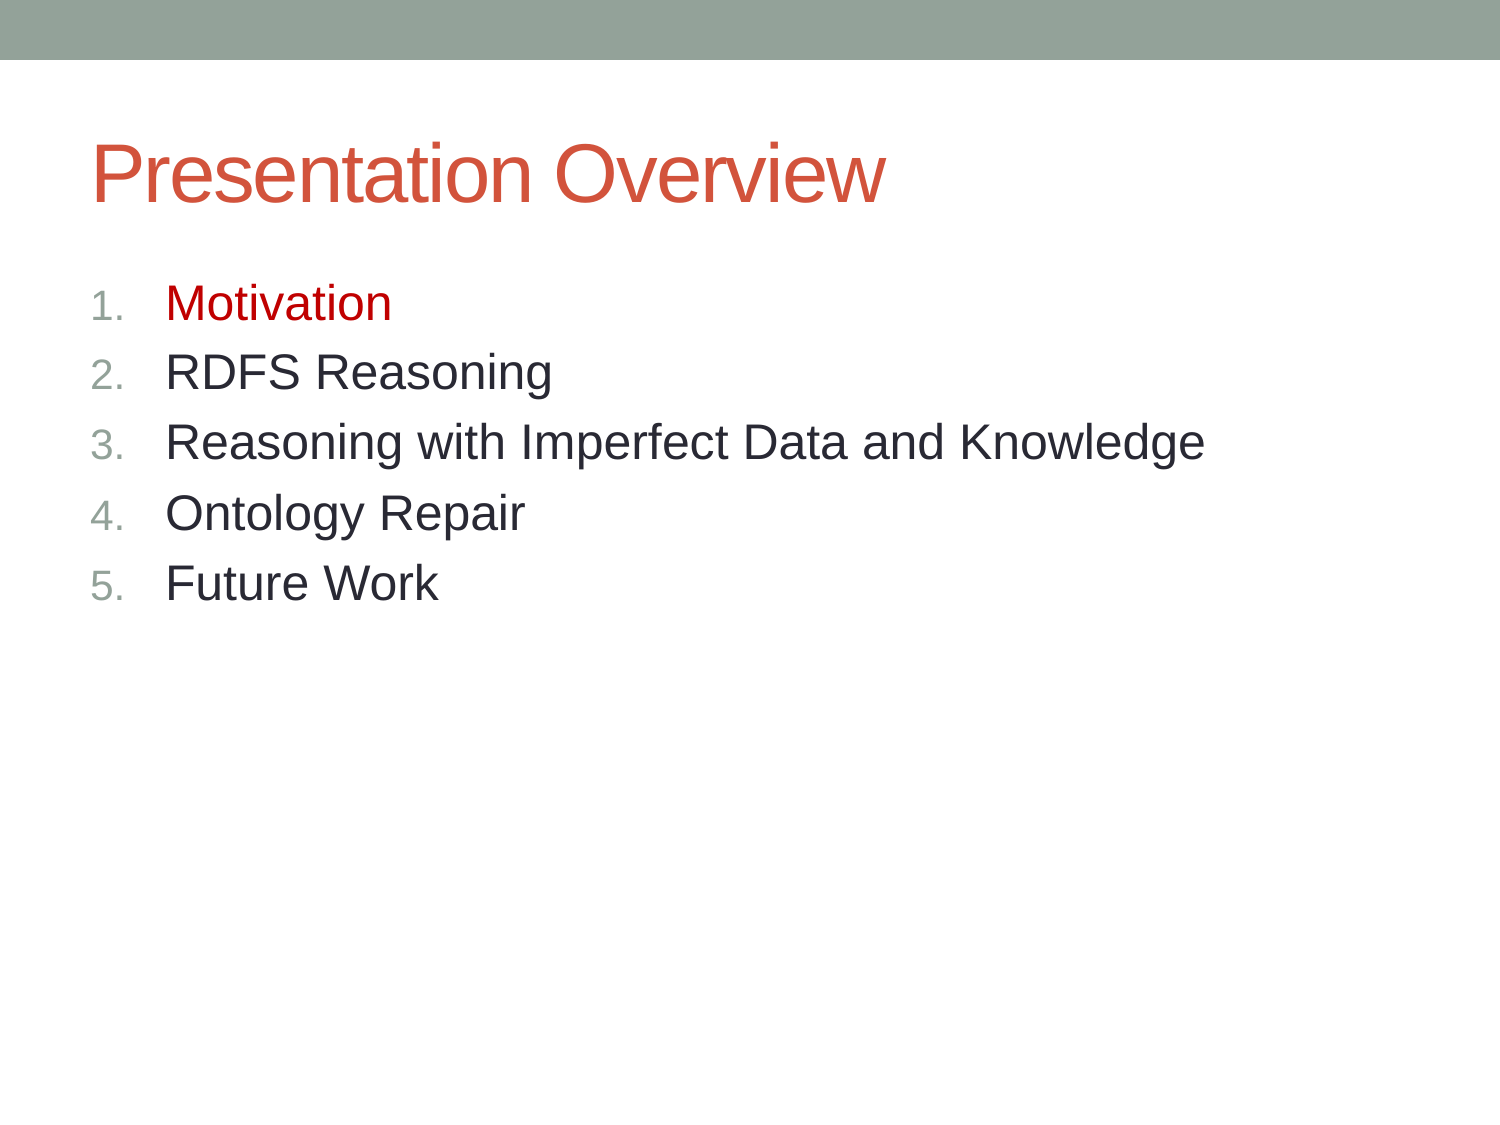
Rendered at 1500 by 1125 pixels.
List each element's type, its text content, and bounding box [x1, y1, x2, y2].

list Motivation RDFS Reasoning Reasoning with Imperfect Data and Knowledge Ontology Repair Future Work [75, 262, 1425, 1063]
title Presentation Overview [75, 87, 1425, 250]
